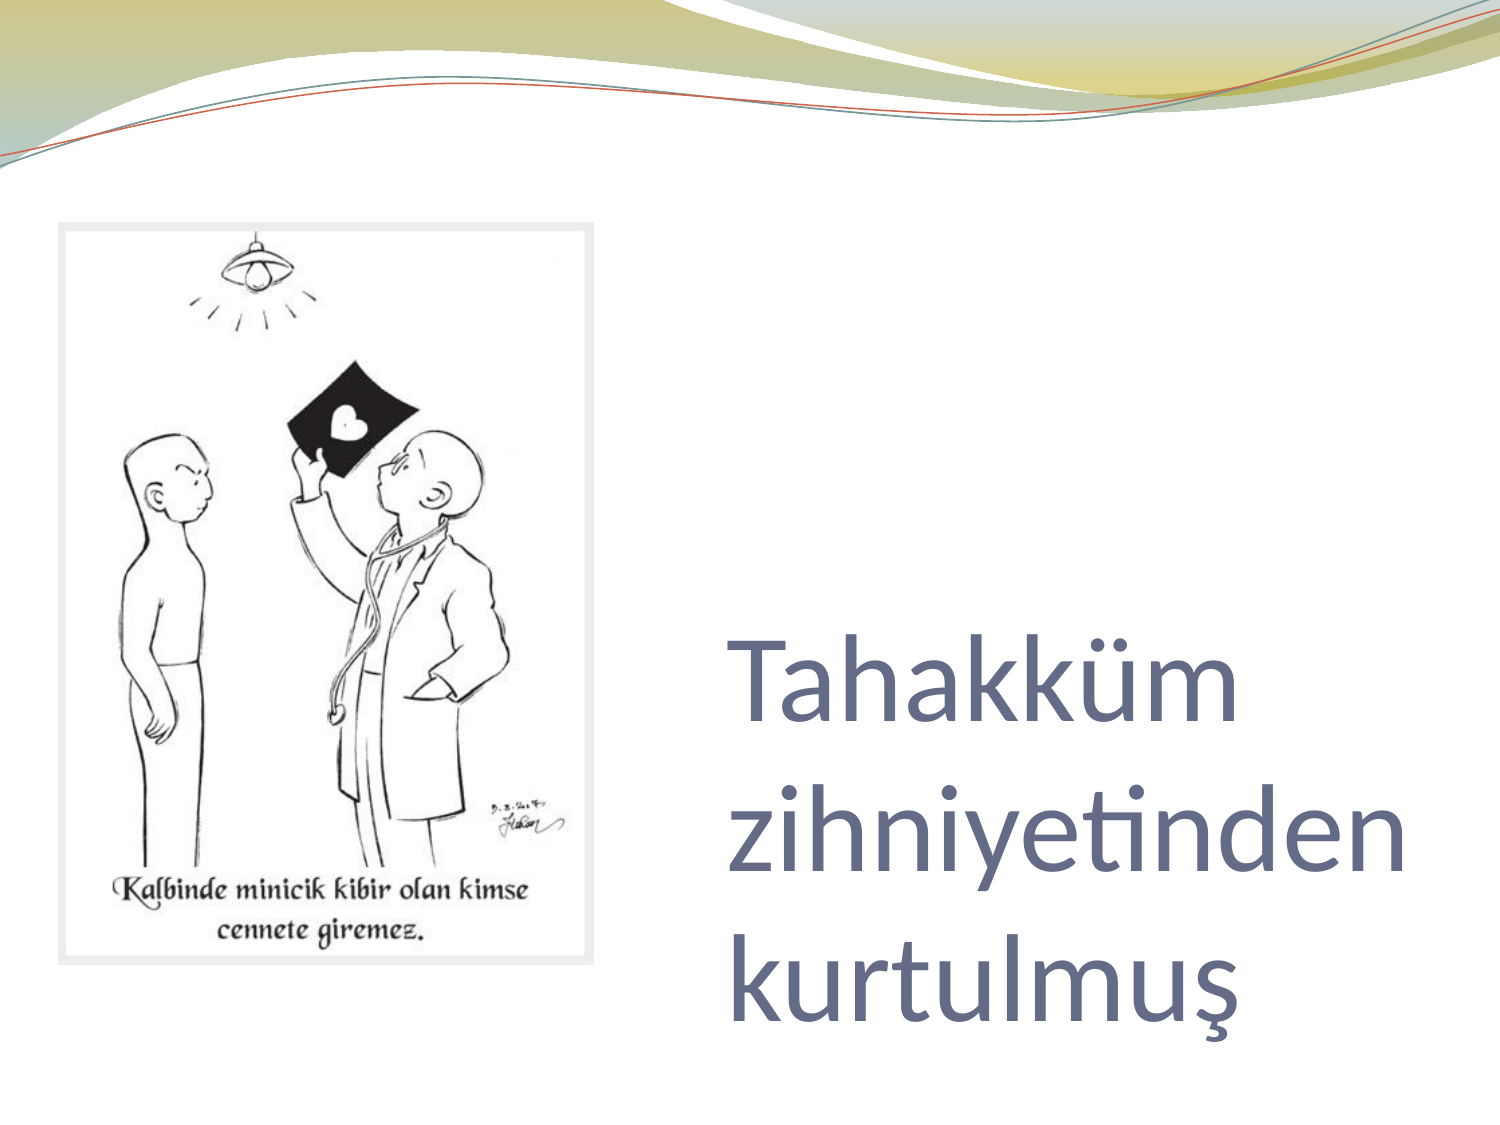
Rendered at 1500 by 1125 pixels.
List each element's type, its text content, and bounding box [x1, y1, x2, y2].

title Tahakküm zihniyetinden kurtulmuş [726, 164, 1421, 1047]
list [58, 222, 594, 966]
